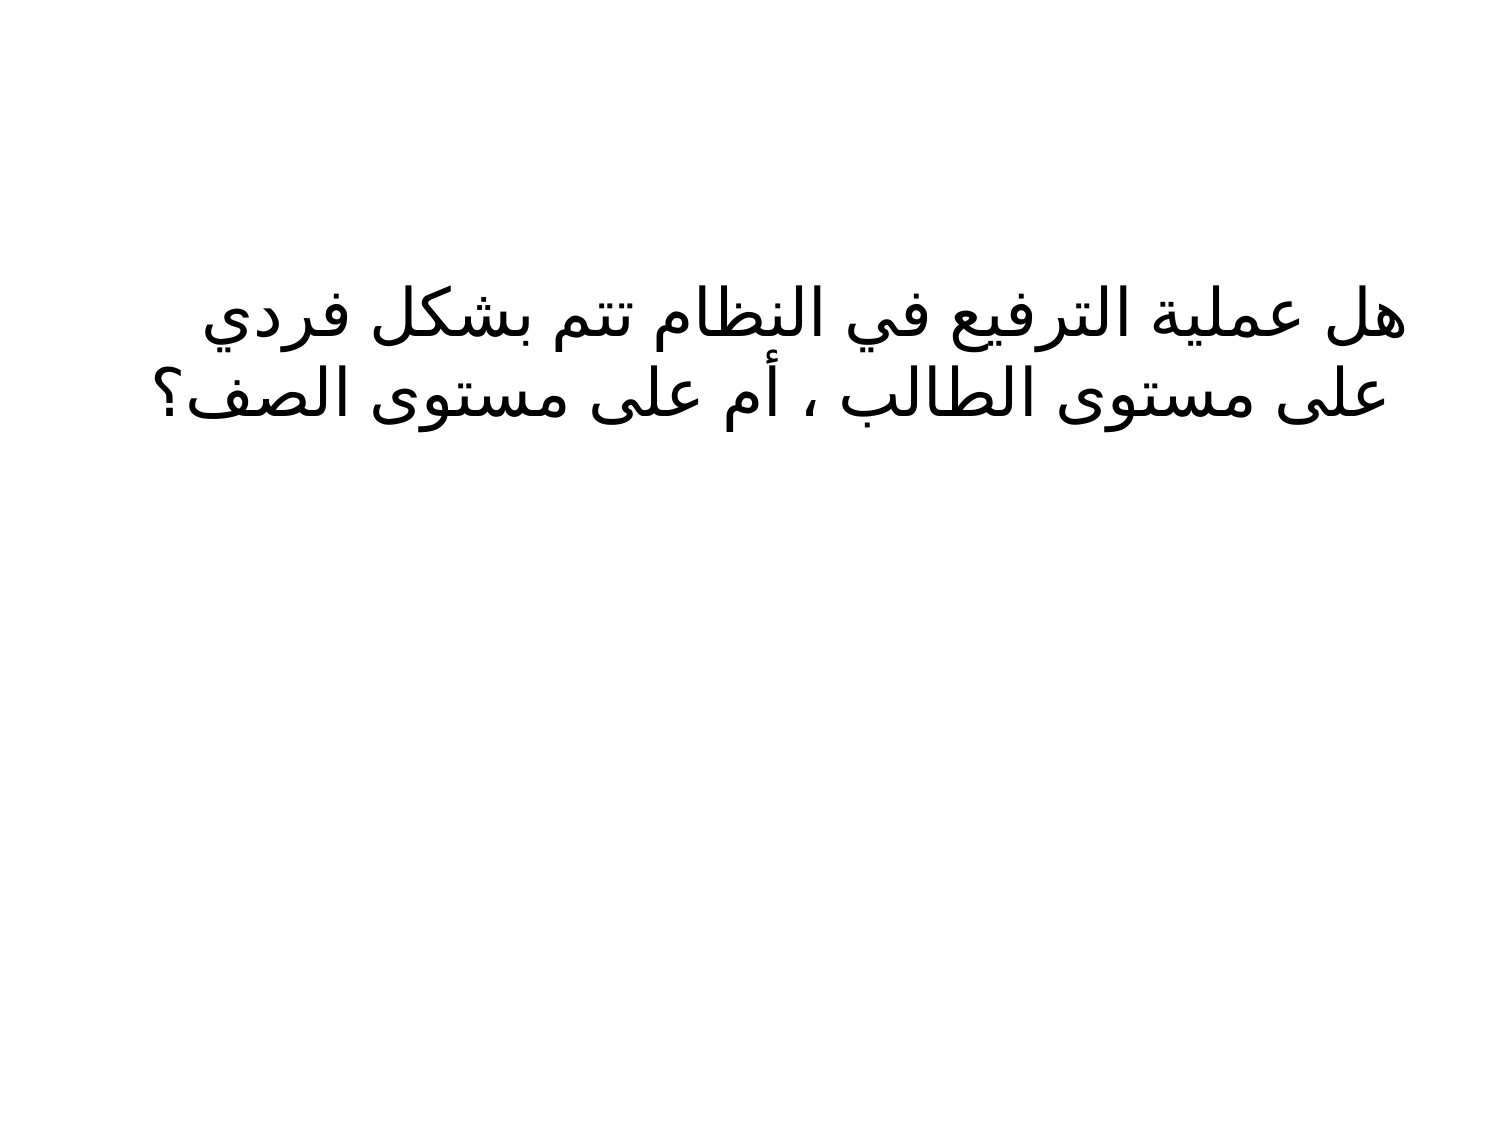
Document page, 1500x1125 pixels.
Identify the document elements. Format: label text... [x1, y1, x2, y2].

list هل عملية الترفيع في النظام تتم بشكل فردي على مستوى الطالب ، أم على مستوى الصف؟ [75, 262, 1425, 1005]
